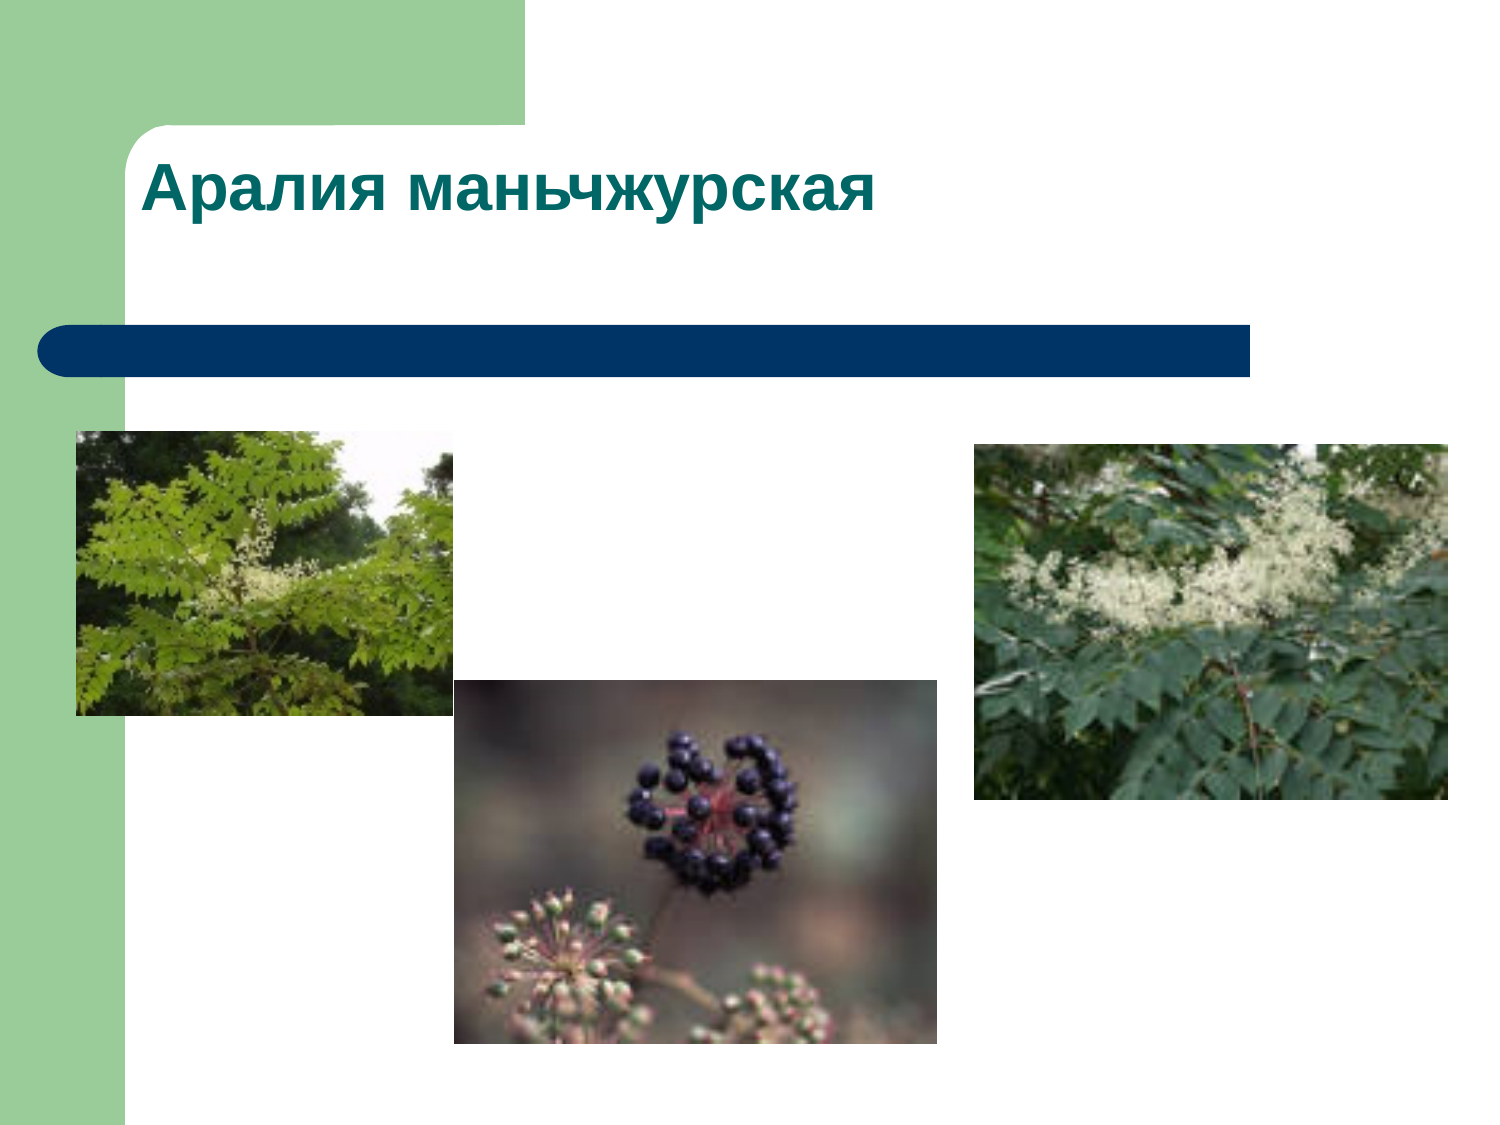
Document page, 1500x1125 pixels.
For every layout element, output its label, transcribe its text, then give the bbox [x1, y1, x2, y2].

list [76, 431, 454, 716]
picture [454, 680, 938, 1045]
picture [974, 444, 1448, 800]
title Аралия маньчжурская [124, 124, 1426, 313]
